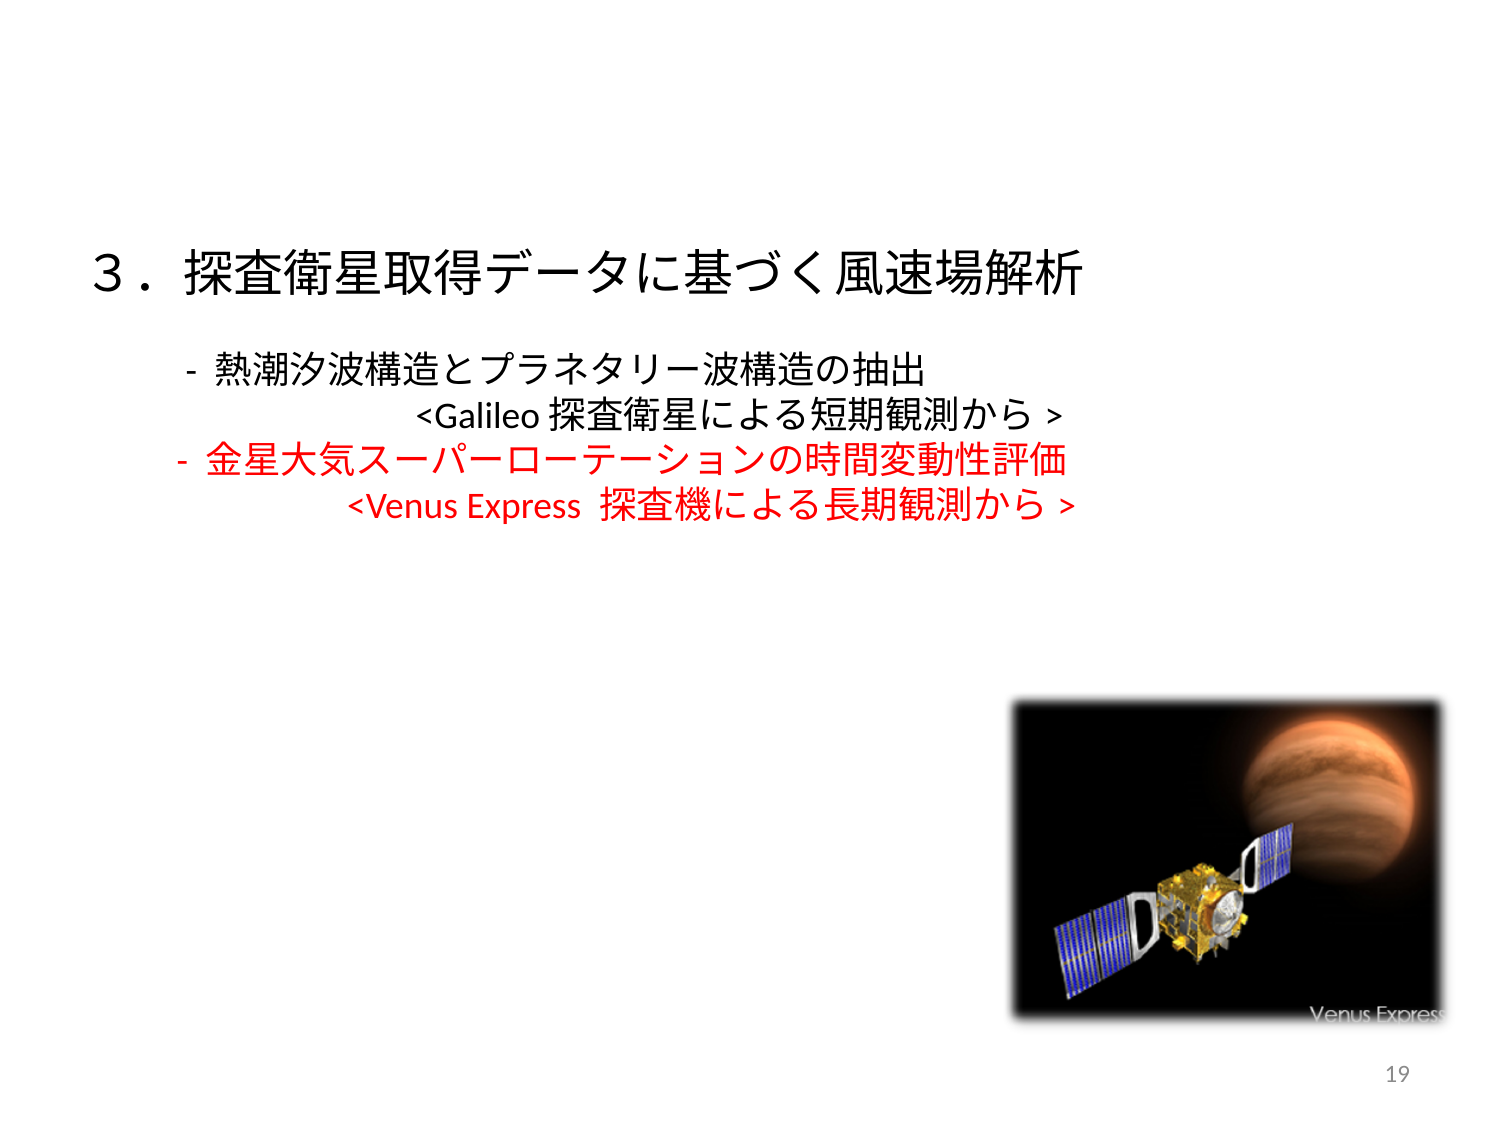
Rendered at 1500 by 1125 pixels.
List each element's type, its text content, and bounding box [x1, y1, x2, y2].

picture [1002, 691, 1450, 1026]
slide_number 19 [1074, 1042, 1425, 1103]
text_box ３．探査衛星取得データに基づく風速場解析 - 熱潮汐波構造とプラネタリー波構造の抽出 <Galileo探査衛星による短期観測から> - 金星大気スーパーローテーションの時間変動性評価 <Venus Express 探査機による長期観測から> [68, 233, 1439, 534]
